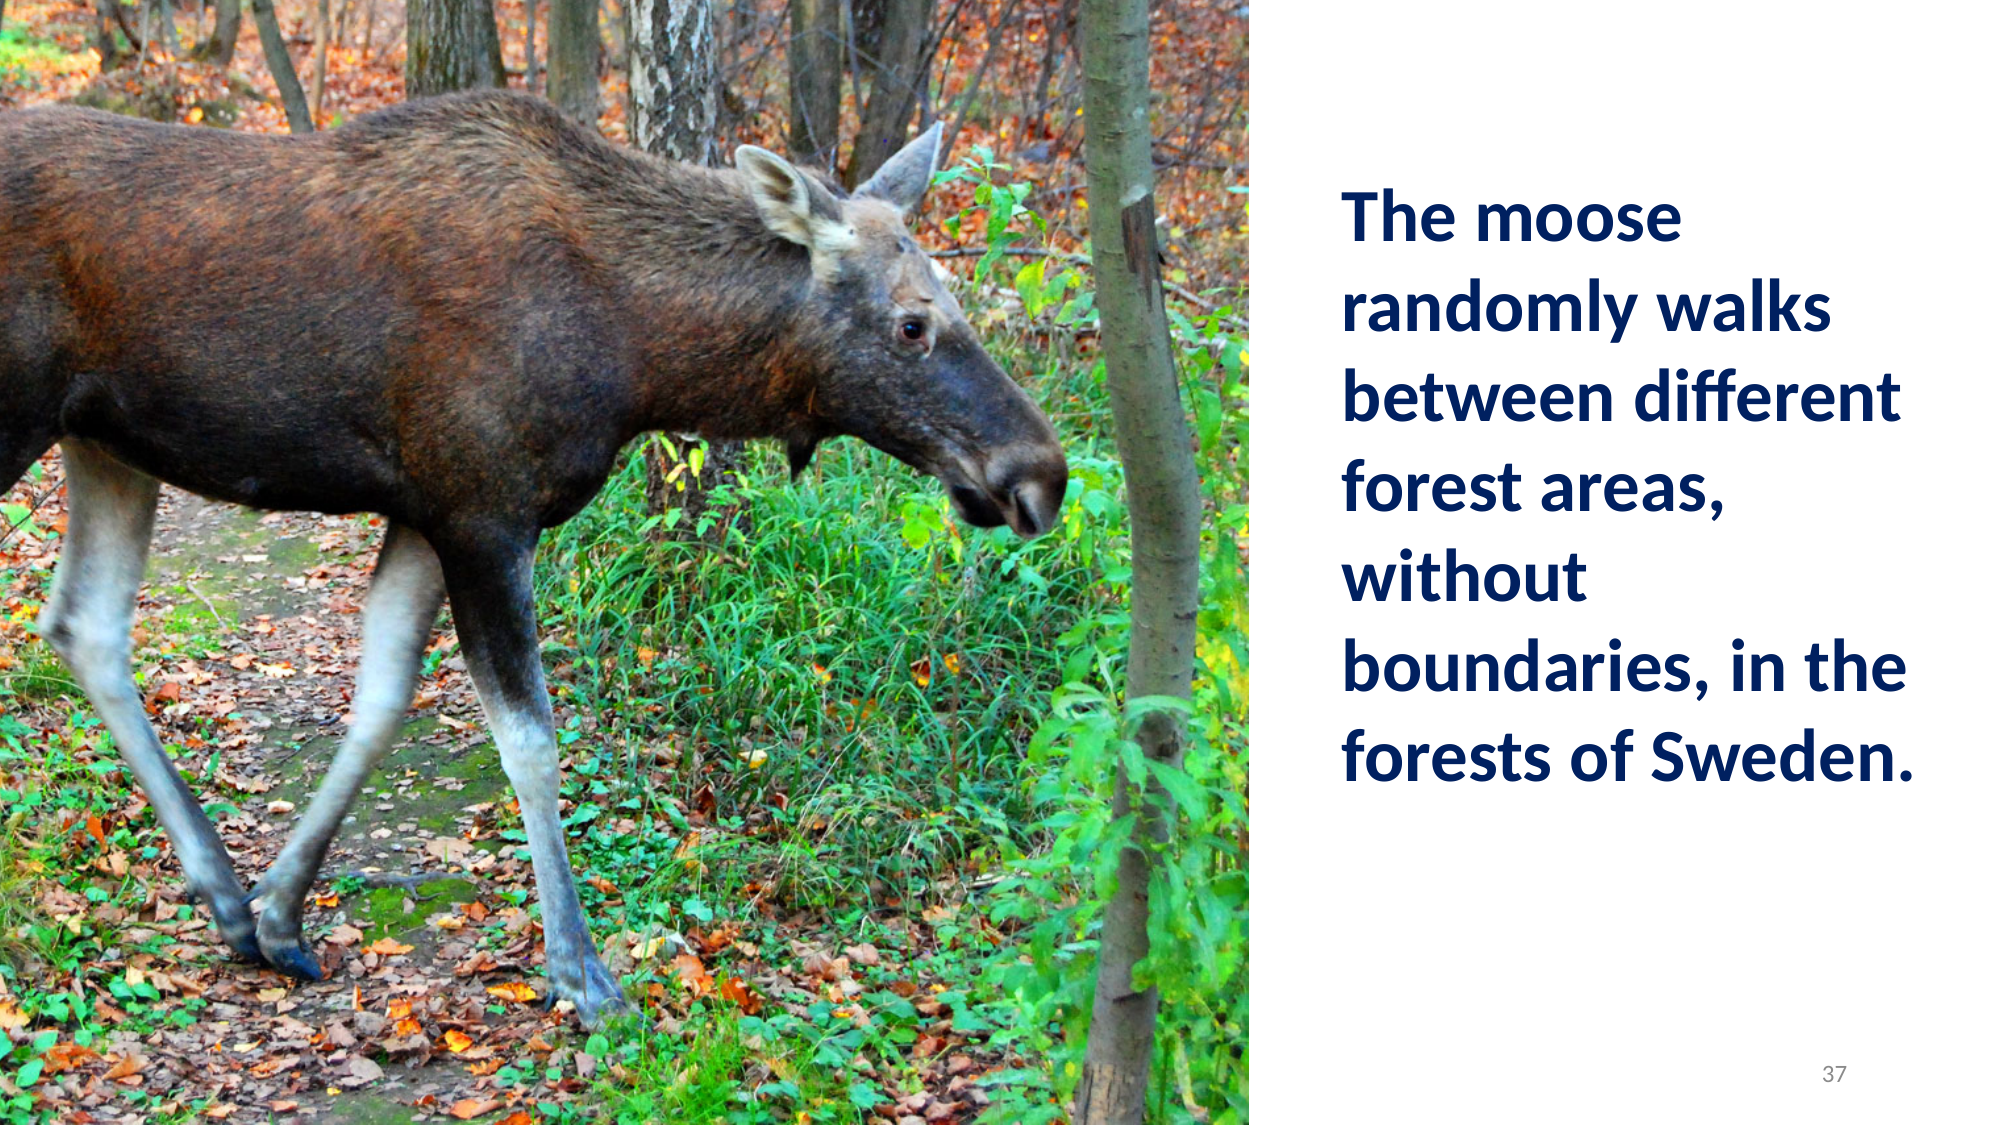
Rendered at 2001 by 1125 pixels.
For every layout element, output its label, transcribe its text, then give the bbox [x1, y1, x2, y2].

text_box The moose randomly walks between different forest areas, without boundaries, in the forests of Sweden. [1327, 159, 1944, 804]
slide_number 37 [1412, 1042, 1863, 1103]
picture [0, 0, 1249, 1125]
